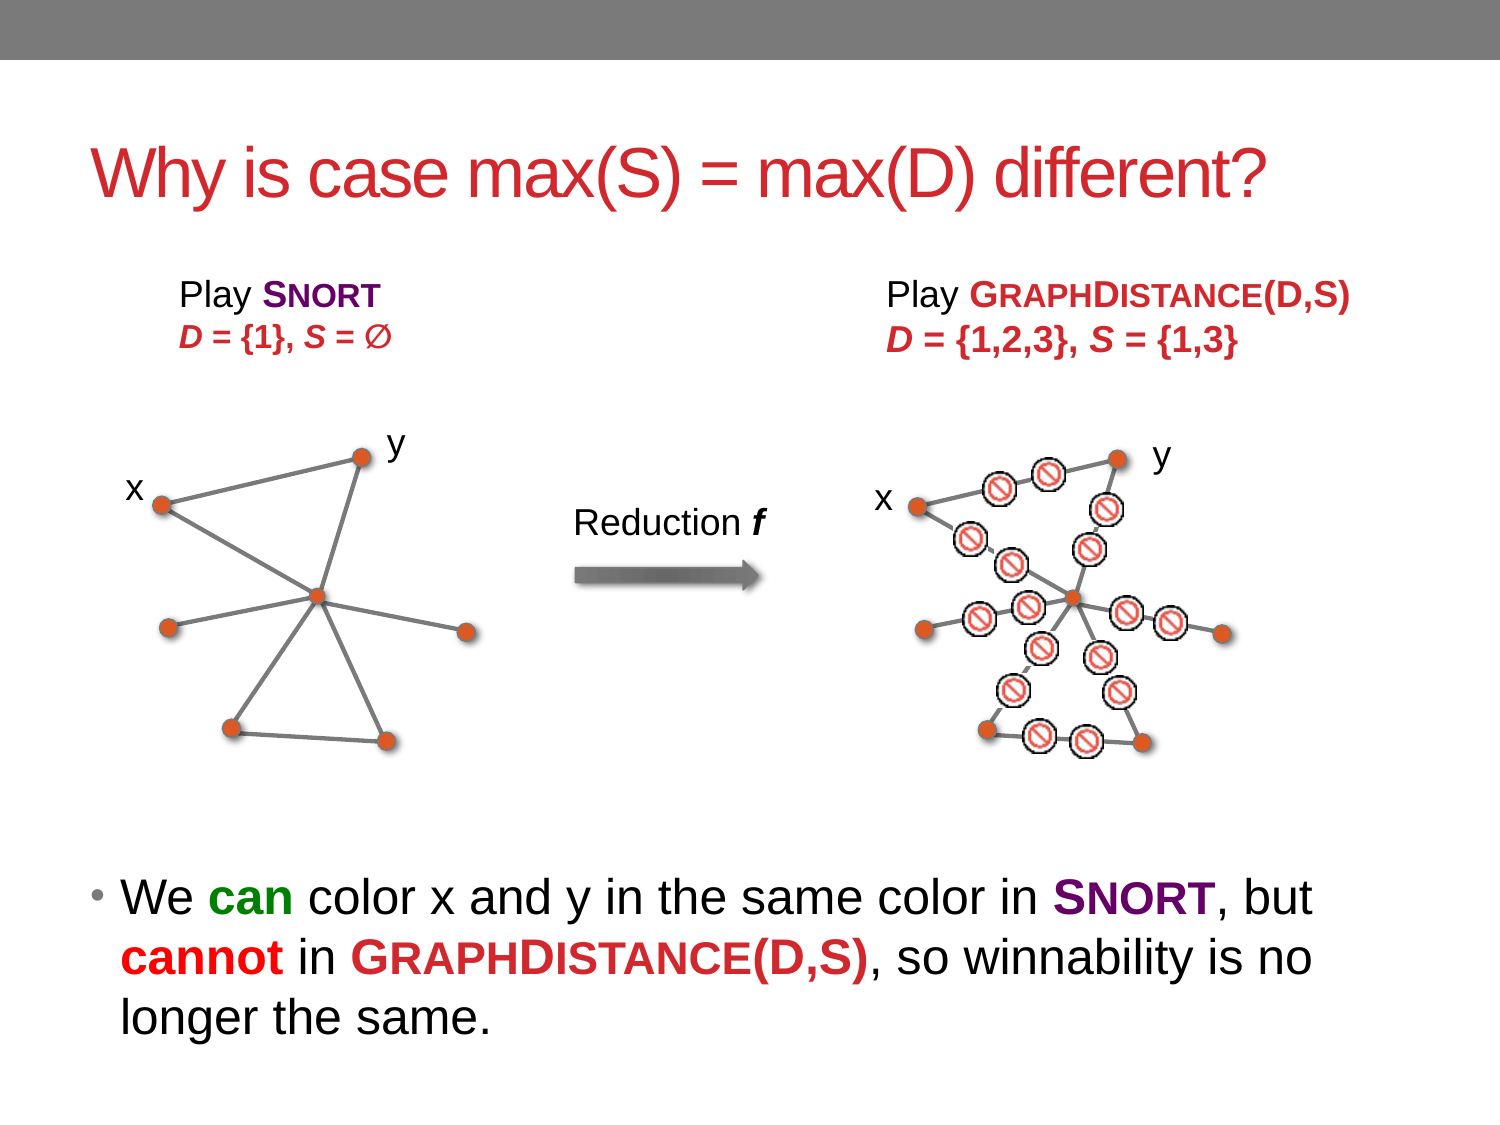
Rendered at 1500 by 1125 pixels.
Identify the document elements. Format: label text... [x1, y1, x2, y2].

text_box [110, 262, 1370, 759]
title Why is case max(S) = max(D) different? [75, 87, 1425, 250]
list We can color x and y in the same color in SNORT, but cannot in GRAPHDISTANCE(D,S), so winnability is no longer the same. [75, 262, 1425, 1063]
